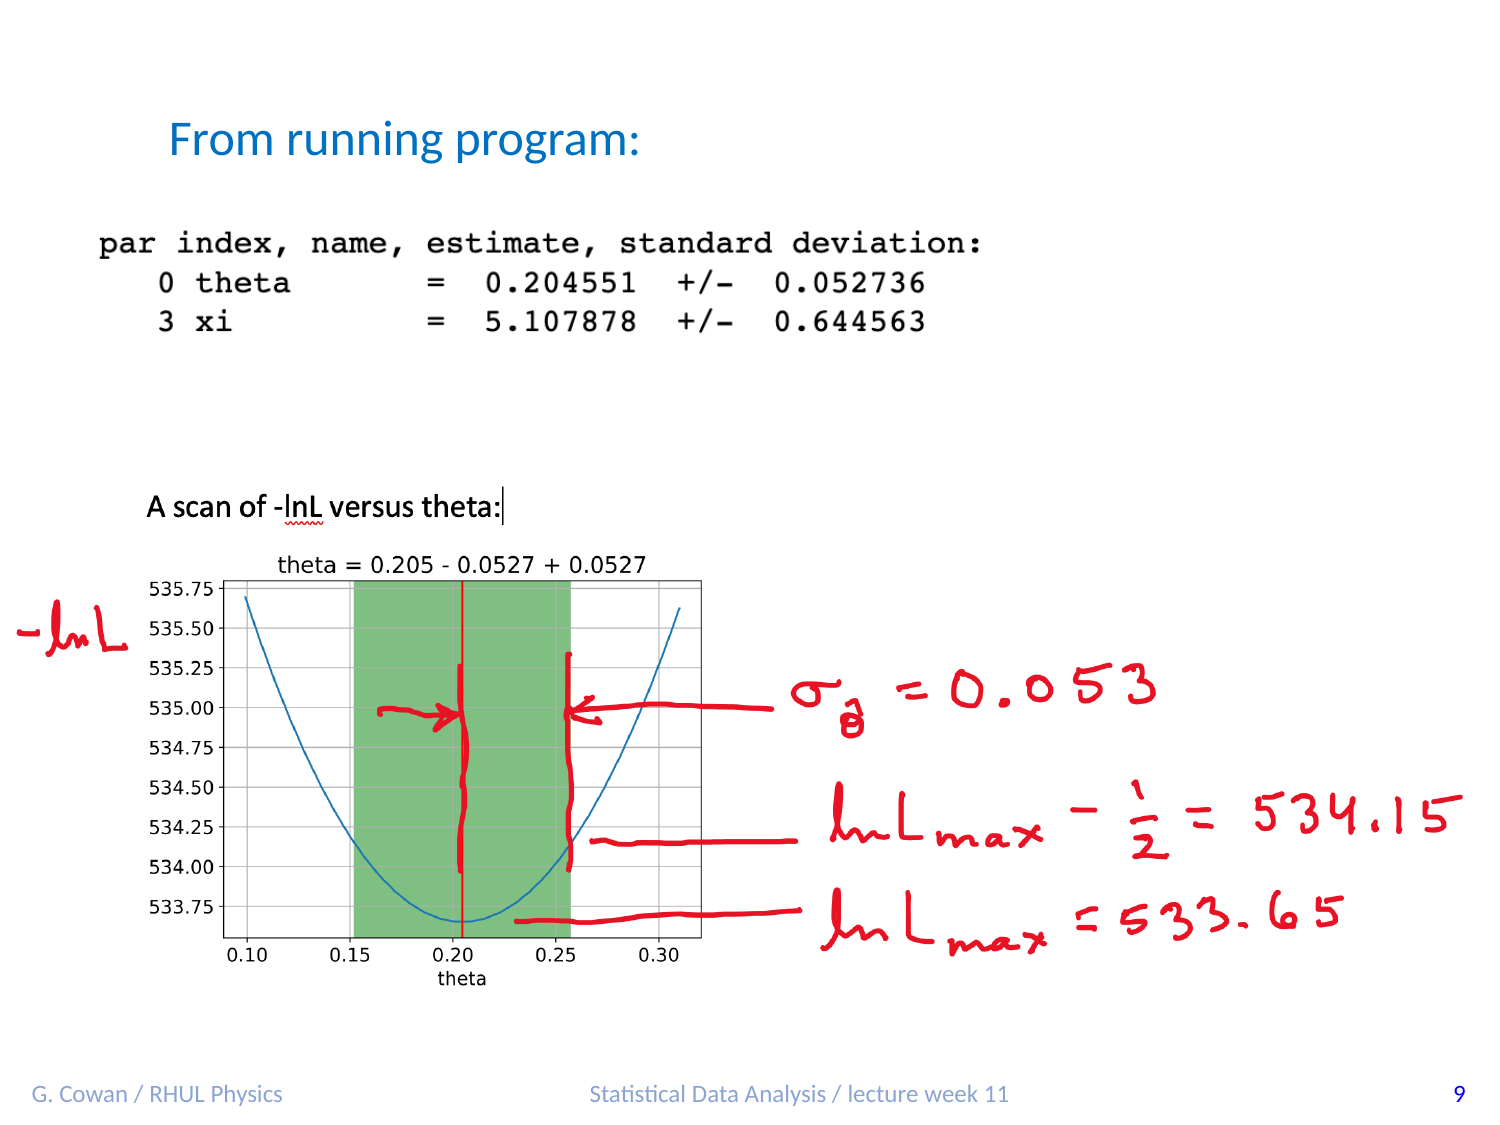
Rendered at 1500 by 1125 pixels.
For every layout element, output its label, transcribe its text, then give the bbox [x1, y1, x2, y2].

slide_number G. Cowan / RHUL Physics [16, 1062, 338, 1123]
picture [78, 216, 996, 351]
text_box From running program: [153, 98, 657, 173]
slide_number 9 [1262, 1062, 1481, 1123]
footer Statistical Data Analysis / lecture week 11 [338, 1062, 1262, 1123]
picture [0, 482, 1500, 1003]
